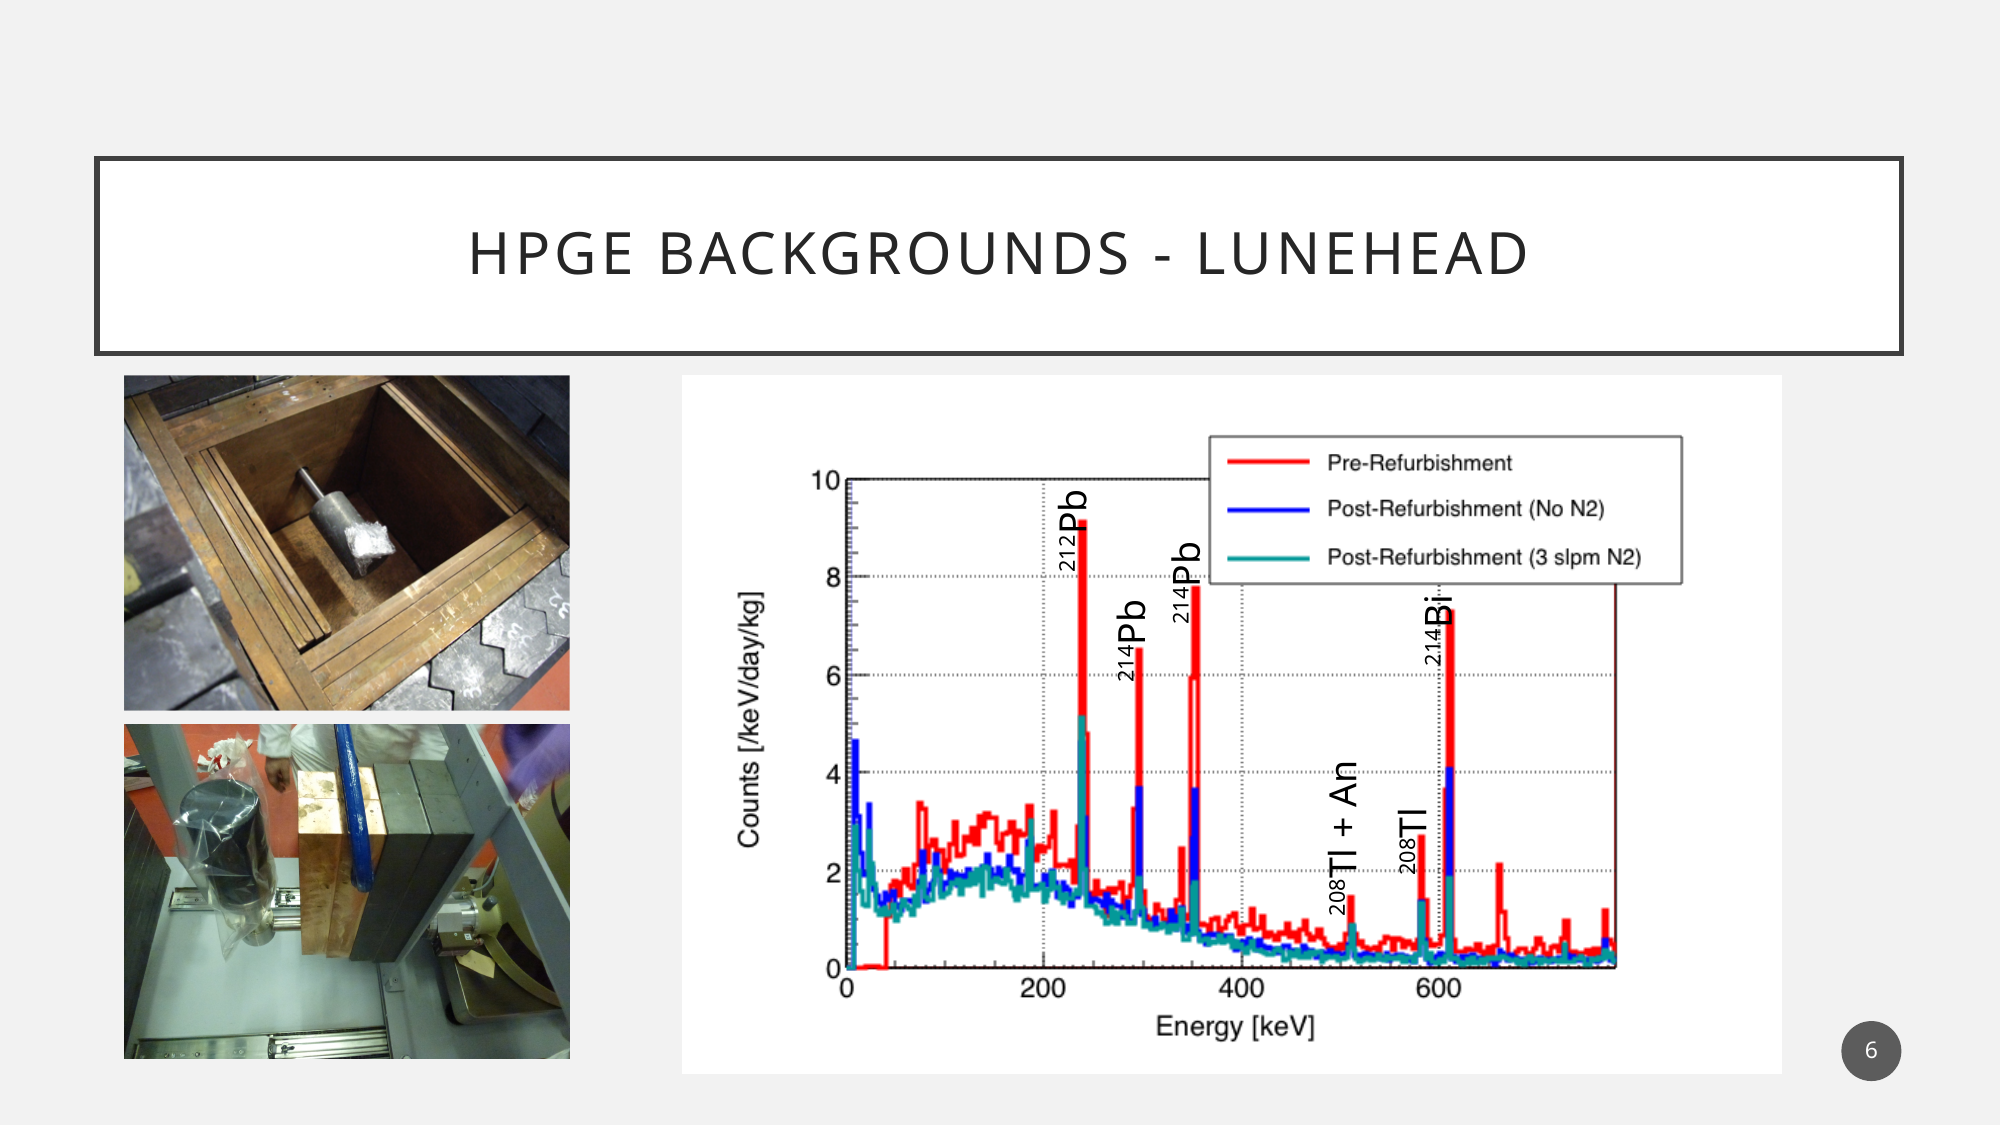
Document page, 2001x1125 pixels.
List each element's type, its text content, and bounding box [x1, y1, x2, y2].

picture [124, 375, 570, 711]
picture [124, 724, 570, 1059]
slide_number 6 [1841, 1021, 1902, 1082]
title HPGe Backgrounds - Lunehead [94, 156, 1904, 356]
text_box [682, 375, 1782, 1074]
